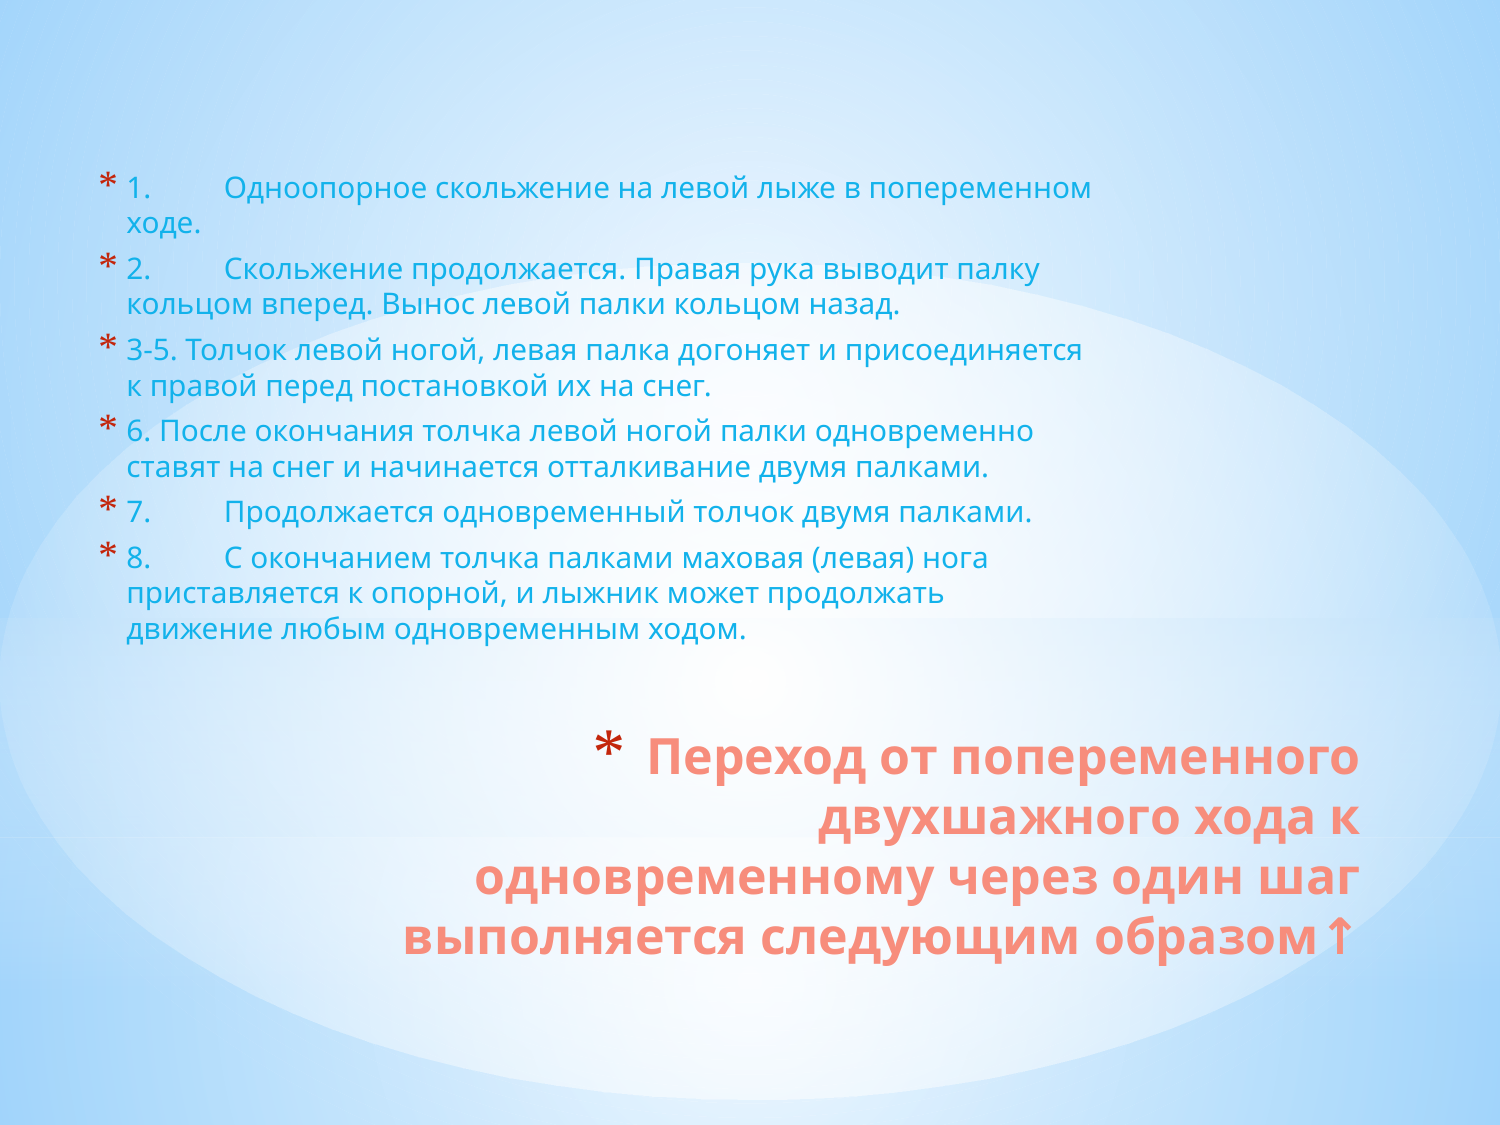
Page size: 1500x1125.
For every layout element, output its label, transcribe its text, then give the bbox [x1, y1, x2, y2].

list 1. Одноопорное скольжение на левой лыже в попеременном ходе. 2. Скольжение продолжается. Правая рука выводит палку кольцом вперед. Вынос левой палки кольцом назад. 3-5. Толчок левой ногой, левая палка догоняет и присоединяется к правой перед постановкой их на снег. 6. После окончания толчка левой ногой палки одновременно ставят на снег и начинается отталкивание двумя палками. 7. Продолжается одновременный толчок двумя палками. 8. С окончанием толчка палками маховая (левая) нога приставляется к опорной, и лыжник может продолжать движение любым одновременным ходом. [76, 160, 1117, 657]
title Переход от попеременного двухшажного хода к одновременному через один шаг выполняется следующим образом↑ [294, 717, 1376, 976]
